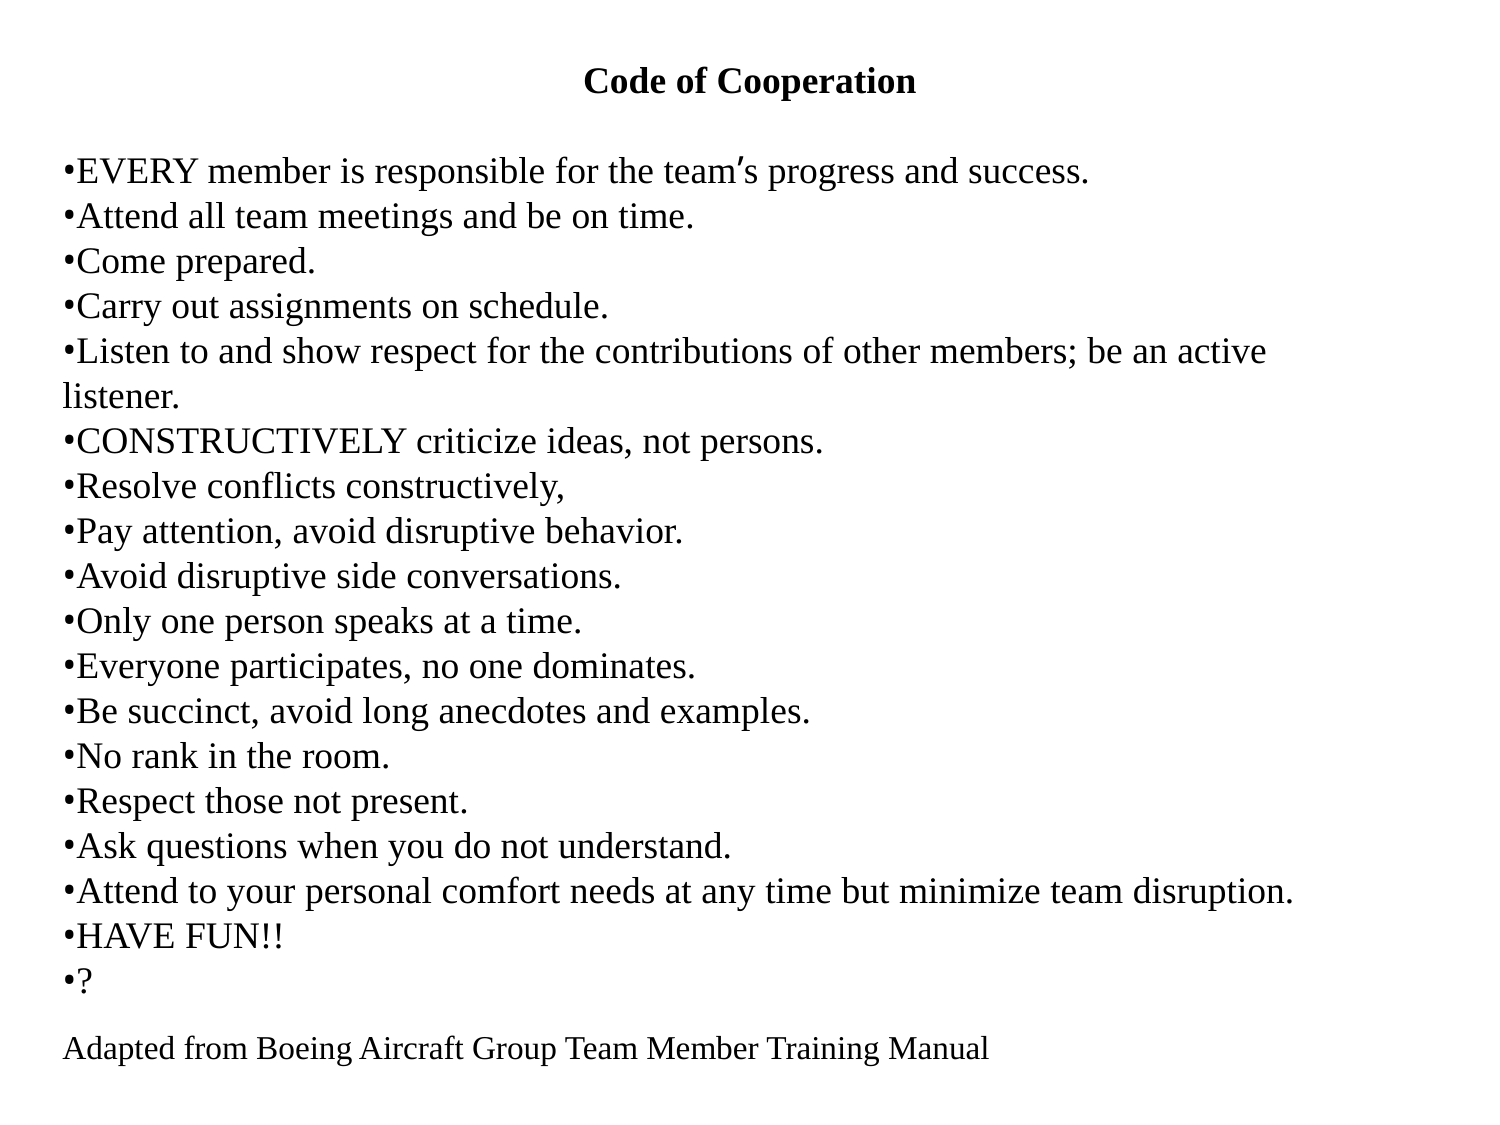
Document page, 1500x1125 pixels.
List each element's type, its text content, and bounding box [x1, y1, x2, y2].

text_box Code of Cooperation •EVERY member is responsible for the team’s progress and success. •Attend all team meetings and be on time. •Come prepared. •Carry out assignments on schedule. •Listen to and show respect for the contributions of other members; be an active listener. •CONSTRUCTIVELY criticize ideas, not persons. •Resolve conflicts constructively, •Pay attention, avoid disruptive behavior. •Avoid disruptive side conversations. •Only one person speaks at a time. •Everyone participates, no one dominates. •Be succinct, avoid long anecdotes and examples. •No rank in the room. •Respect those not present. •Ask questions when you do not understand. •Attend to your personal comfort needs at any time but minimize team disruption. •HAVE FUN!! •? Adapted from Boeing Aircraft Group Team Member Training Manual [62, 55, 1438, 1057]
